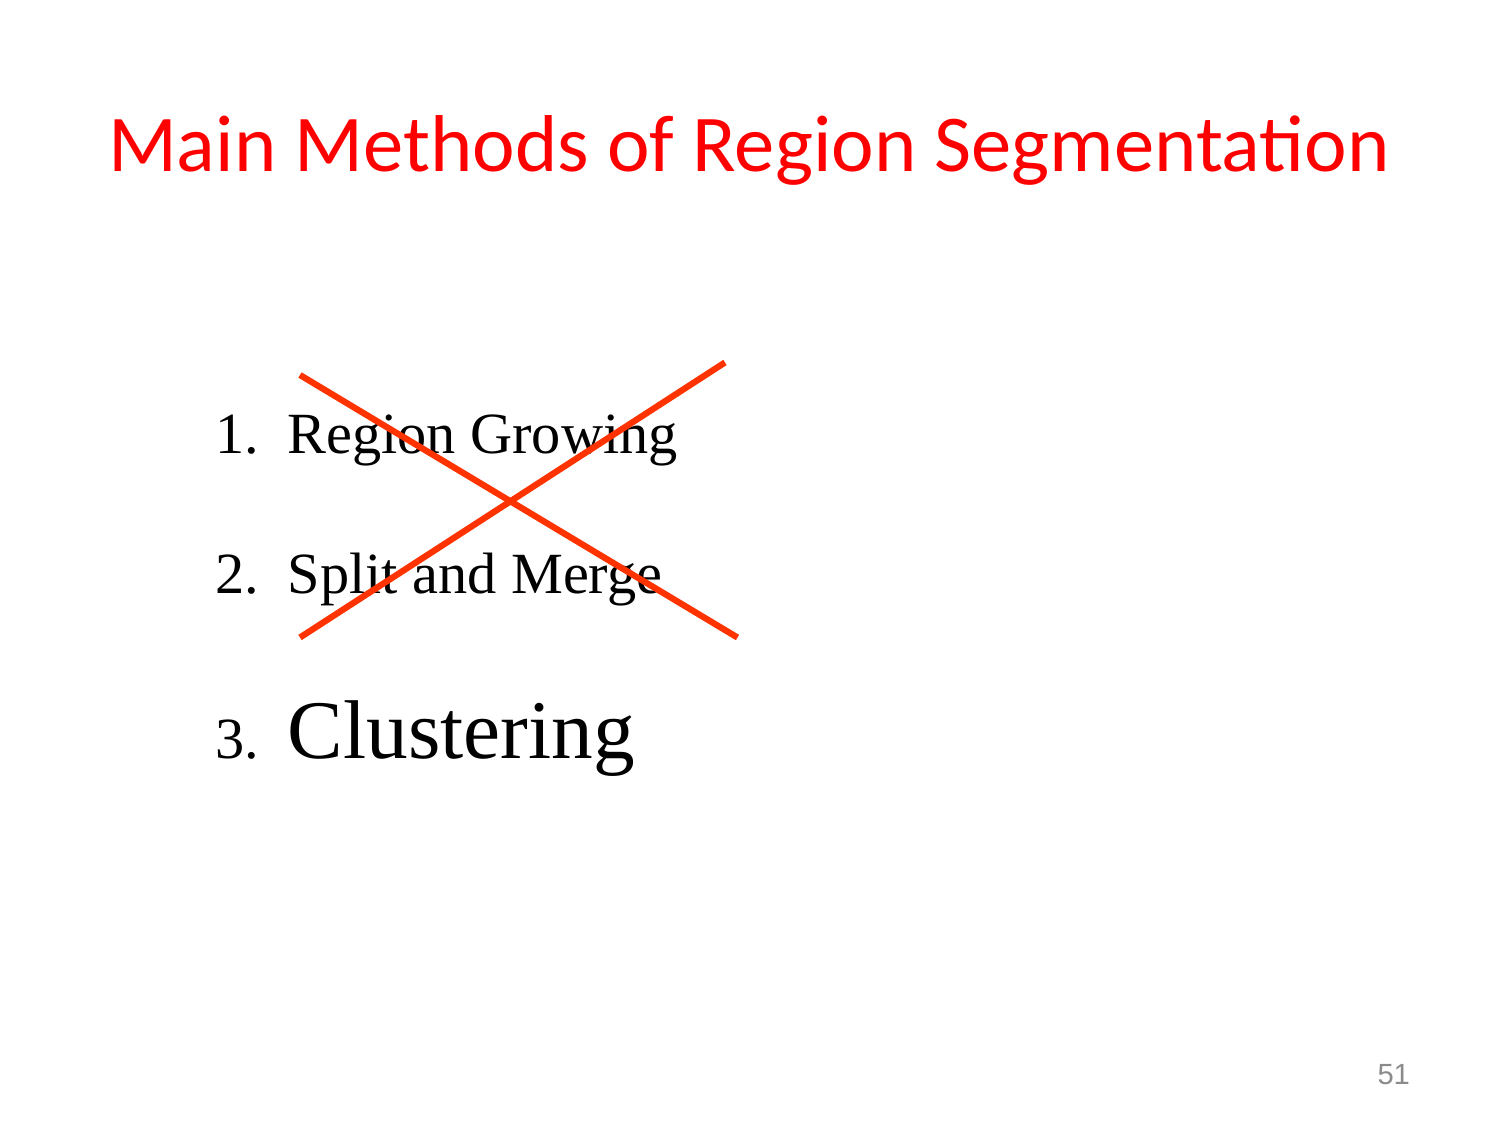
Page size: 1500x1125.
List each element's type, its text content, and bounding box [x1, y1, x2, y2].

slide_number 51 [1074, 1042, 1425, 1103]
title Main Methods of Region Segmentation [75, 45, 1425, 233]
text_box 1. Region Growing 2. Split and Merge 3. Clustering [200, 387, 844, 883]
